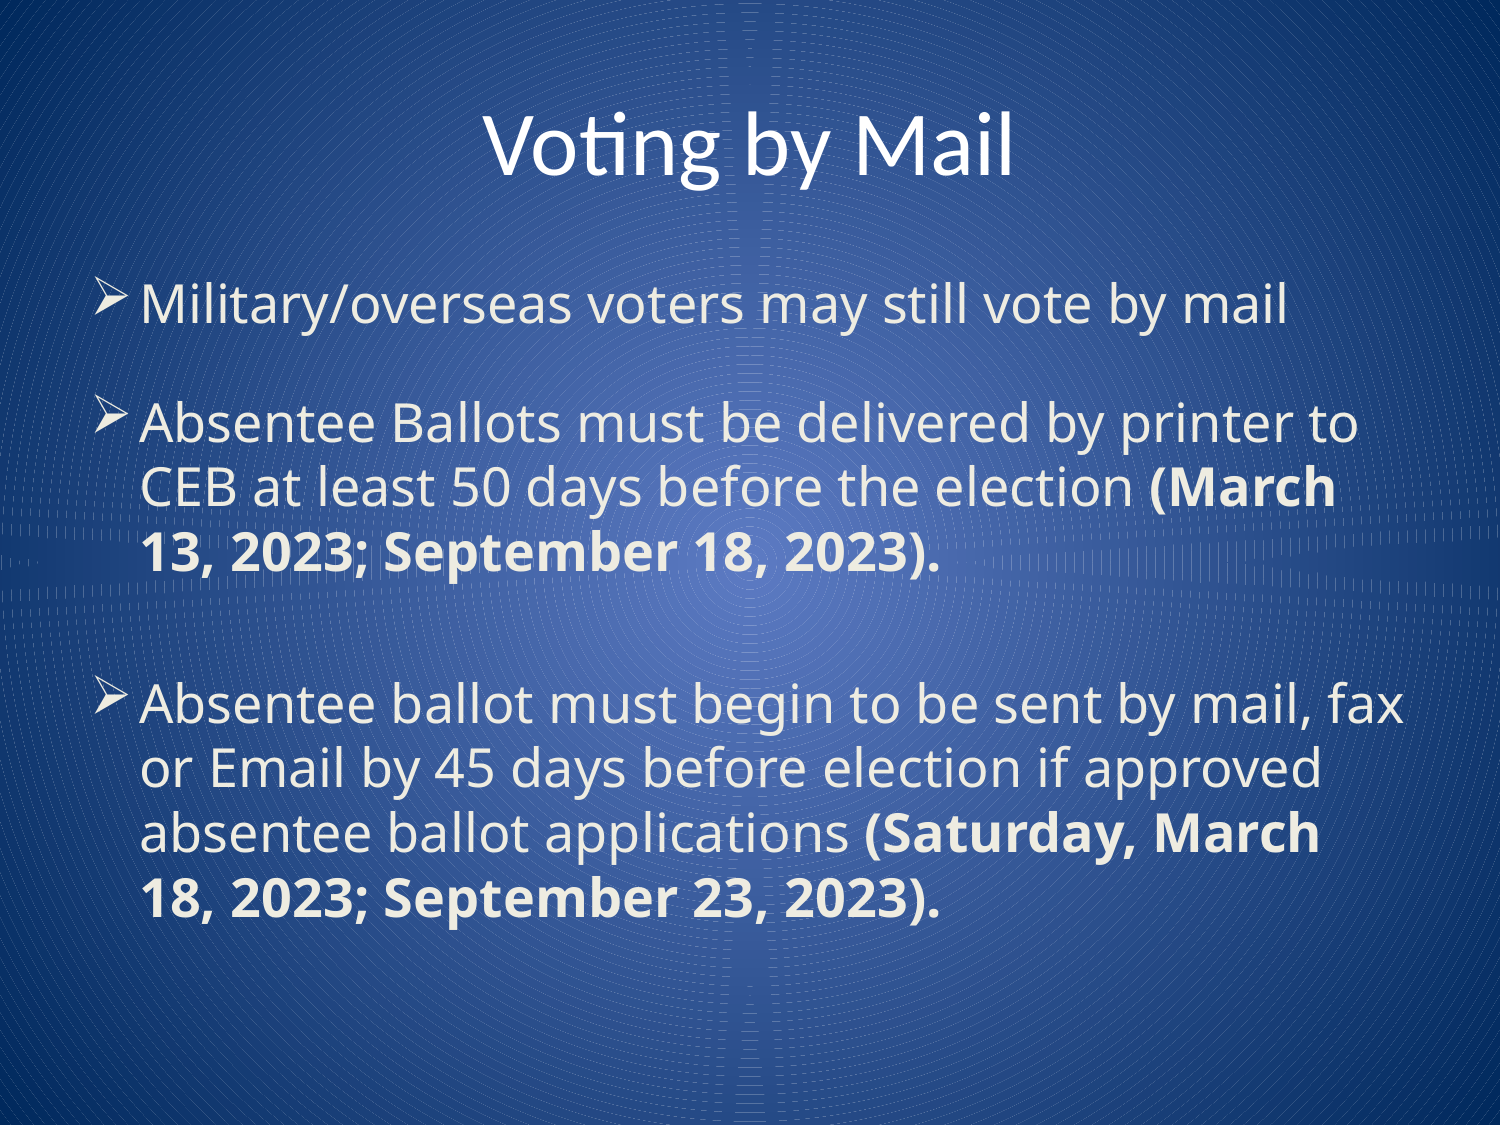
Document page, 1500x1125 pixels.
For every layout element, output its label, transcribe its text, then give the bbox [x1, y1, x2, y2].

title Voting by Mail [75, 45, 1425, 233]
list Military/overseas voters may still vote by mail Absentee Ballots must be delivered by printer to CEB at least 50 days before the election (March 13, 2023; September 18, 2023). Absentee ballot must begin to be sent by mail, fax or Email by 45 days before election if approved absentee ballot applications (Saturday, March 18, 2023; September 23, 2023). [75, 262, 1425, 1005]
